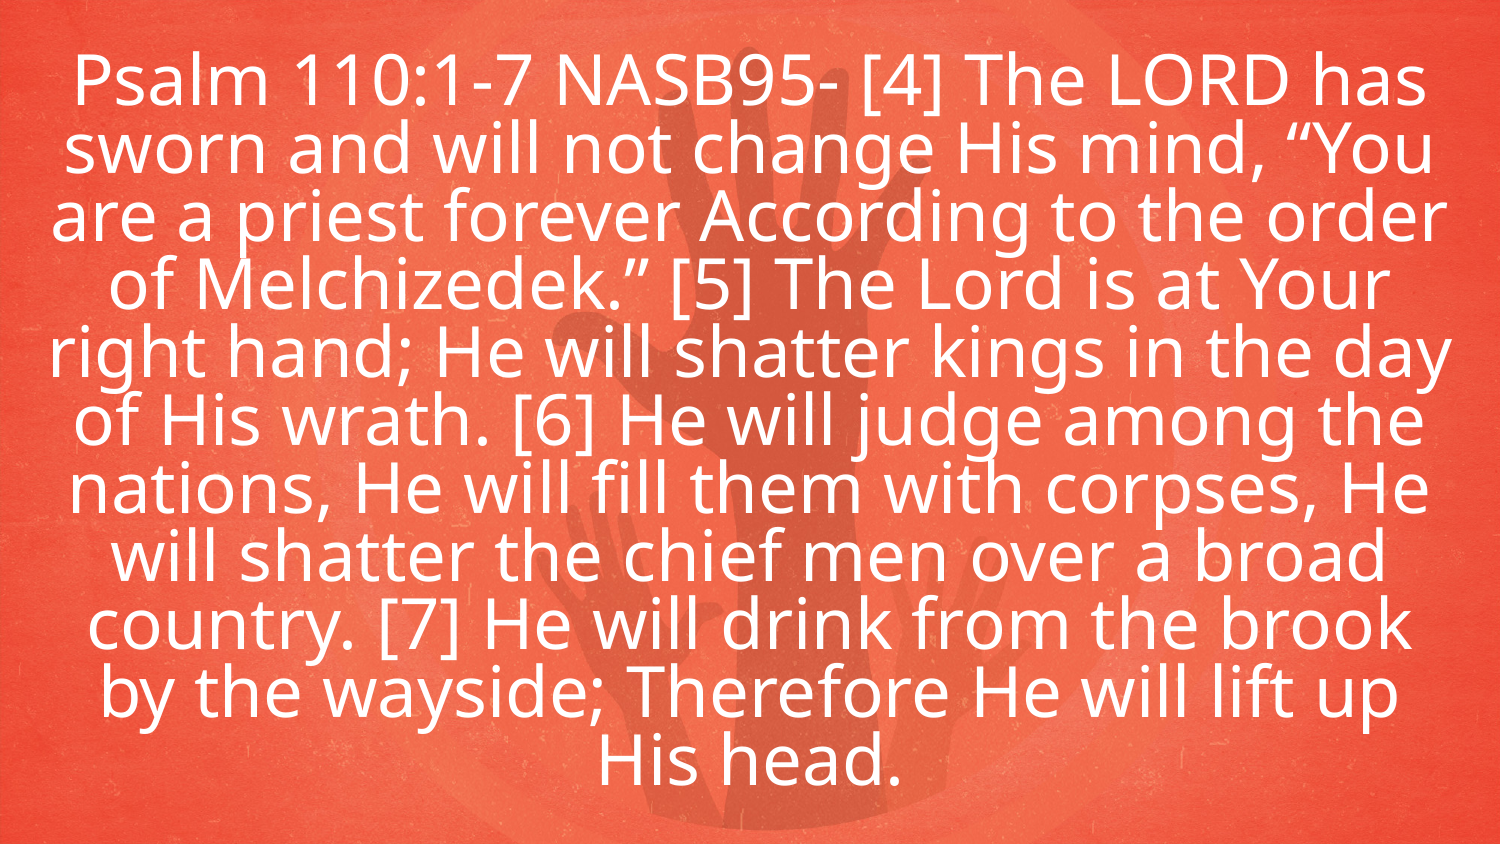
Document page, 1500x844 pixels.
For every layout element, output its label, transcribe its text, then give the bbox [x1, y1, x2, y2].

picture [0, 0, 1500, 844]
list Psalm 110:1-7 NASB95- [4] The LORD has sworn and will not change His mind, “You are a priest forever According to the order of Melchizedek.” [5] The Lord is at Your right hand; He will shatter kings in the day of His wrath. [6] He will judge among the nations, He will fill them with corpses, He will shatter the chief men over a broad country. [7] He will drink from the brook by the wayside; Therefore He will lift up His head. [38, 41, 1462, 809]
